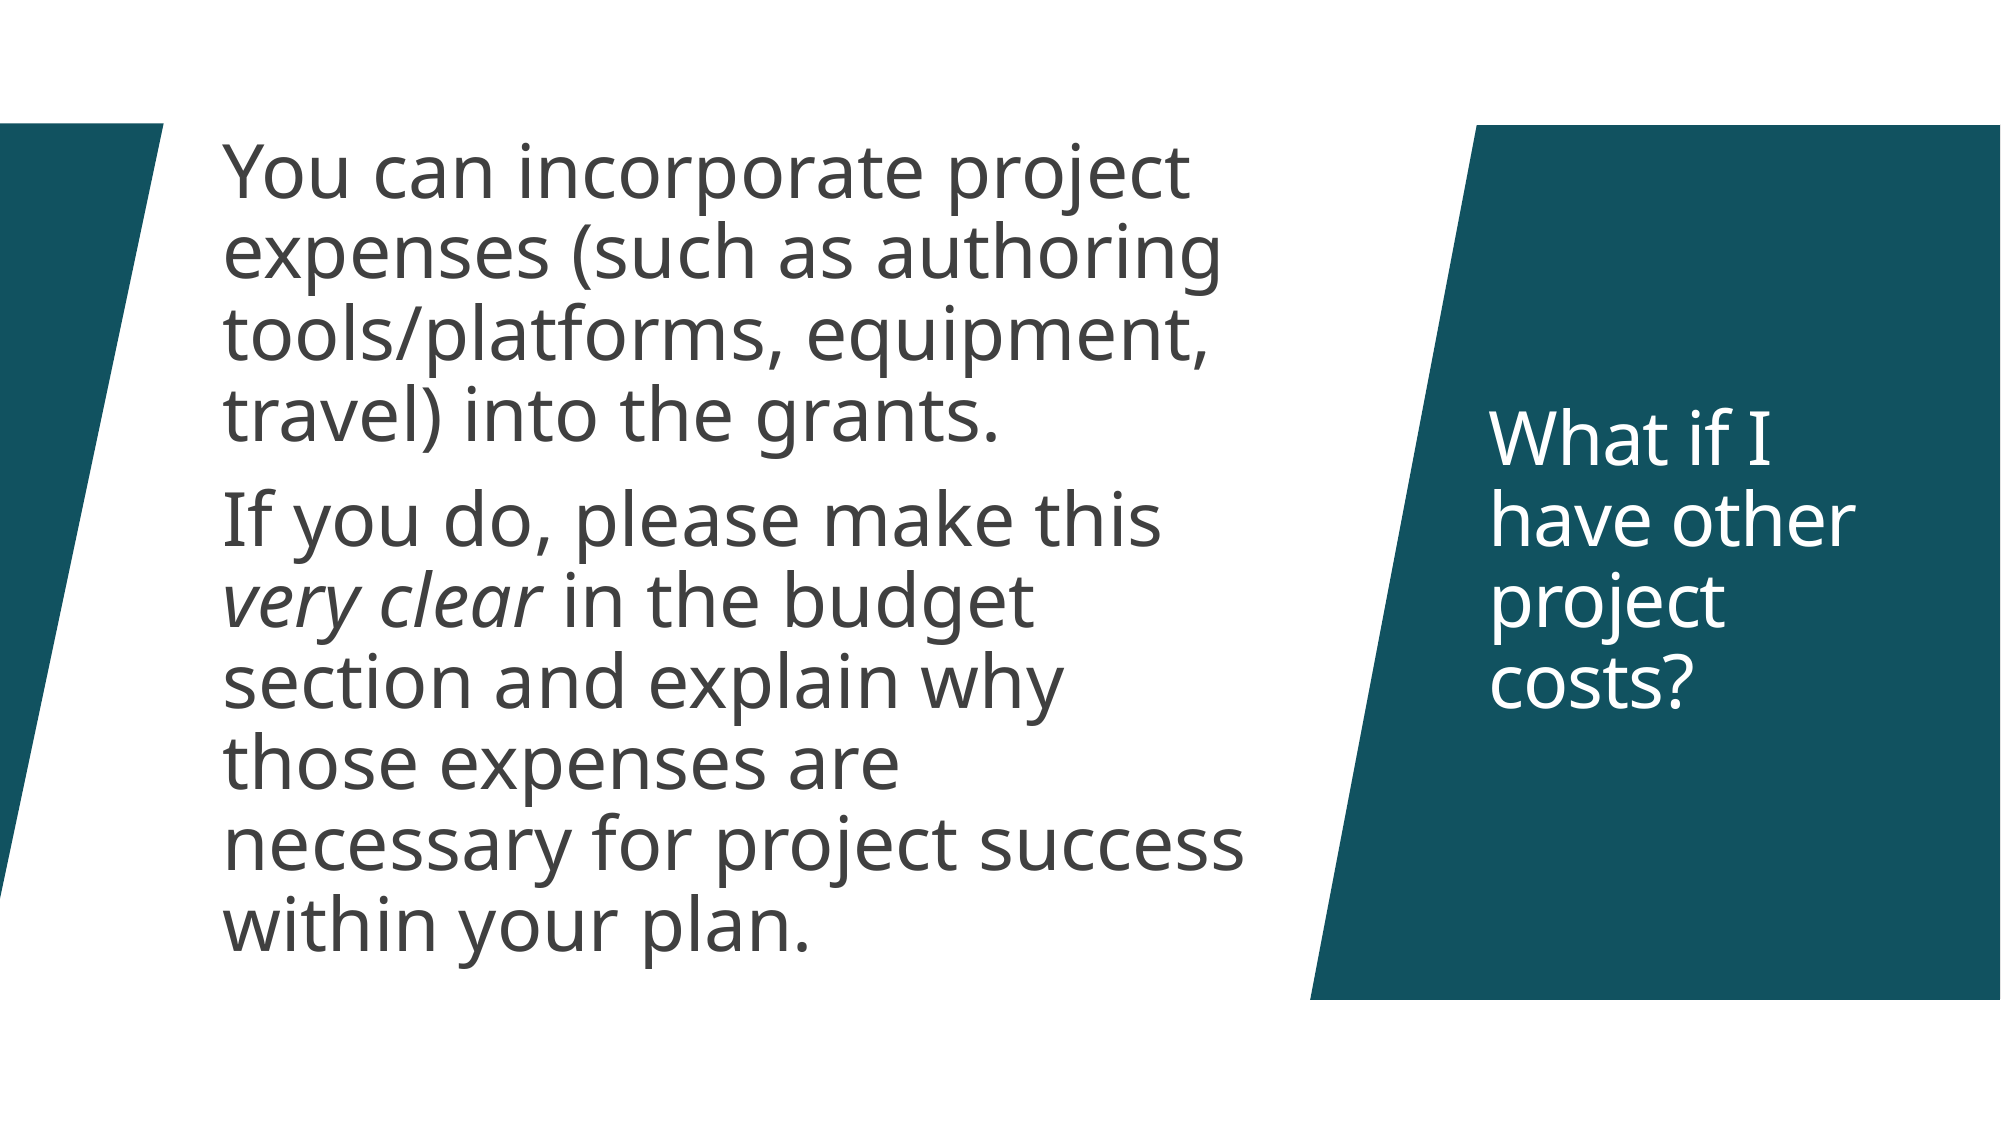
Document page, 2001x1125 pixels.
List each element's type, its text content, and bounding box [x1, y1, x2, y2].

text_box [0, 0, 2000, 1125]
title What if I have other project costs? [1473, 306, 1957, 819]
text_box [0, 122, 165, 902]
text_box [1309, 124, 2000, 1001]
list You can incorporate project expenses (such as authoring tools/platforms, equipment, travel) into the grants. If you do, please make this very clear in the budget section and explain why those expenses are necessary for project success within your plan. [207, 101, 1268, 1000]
